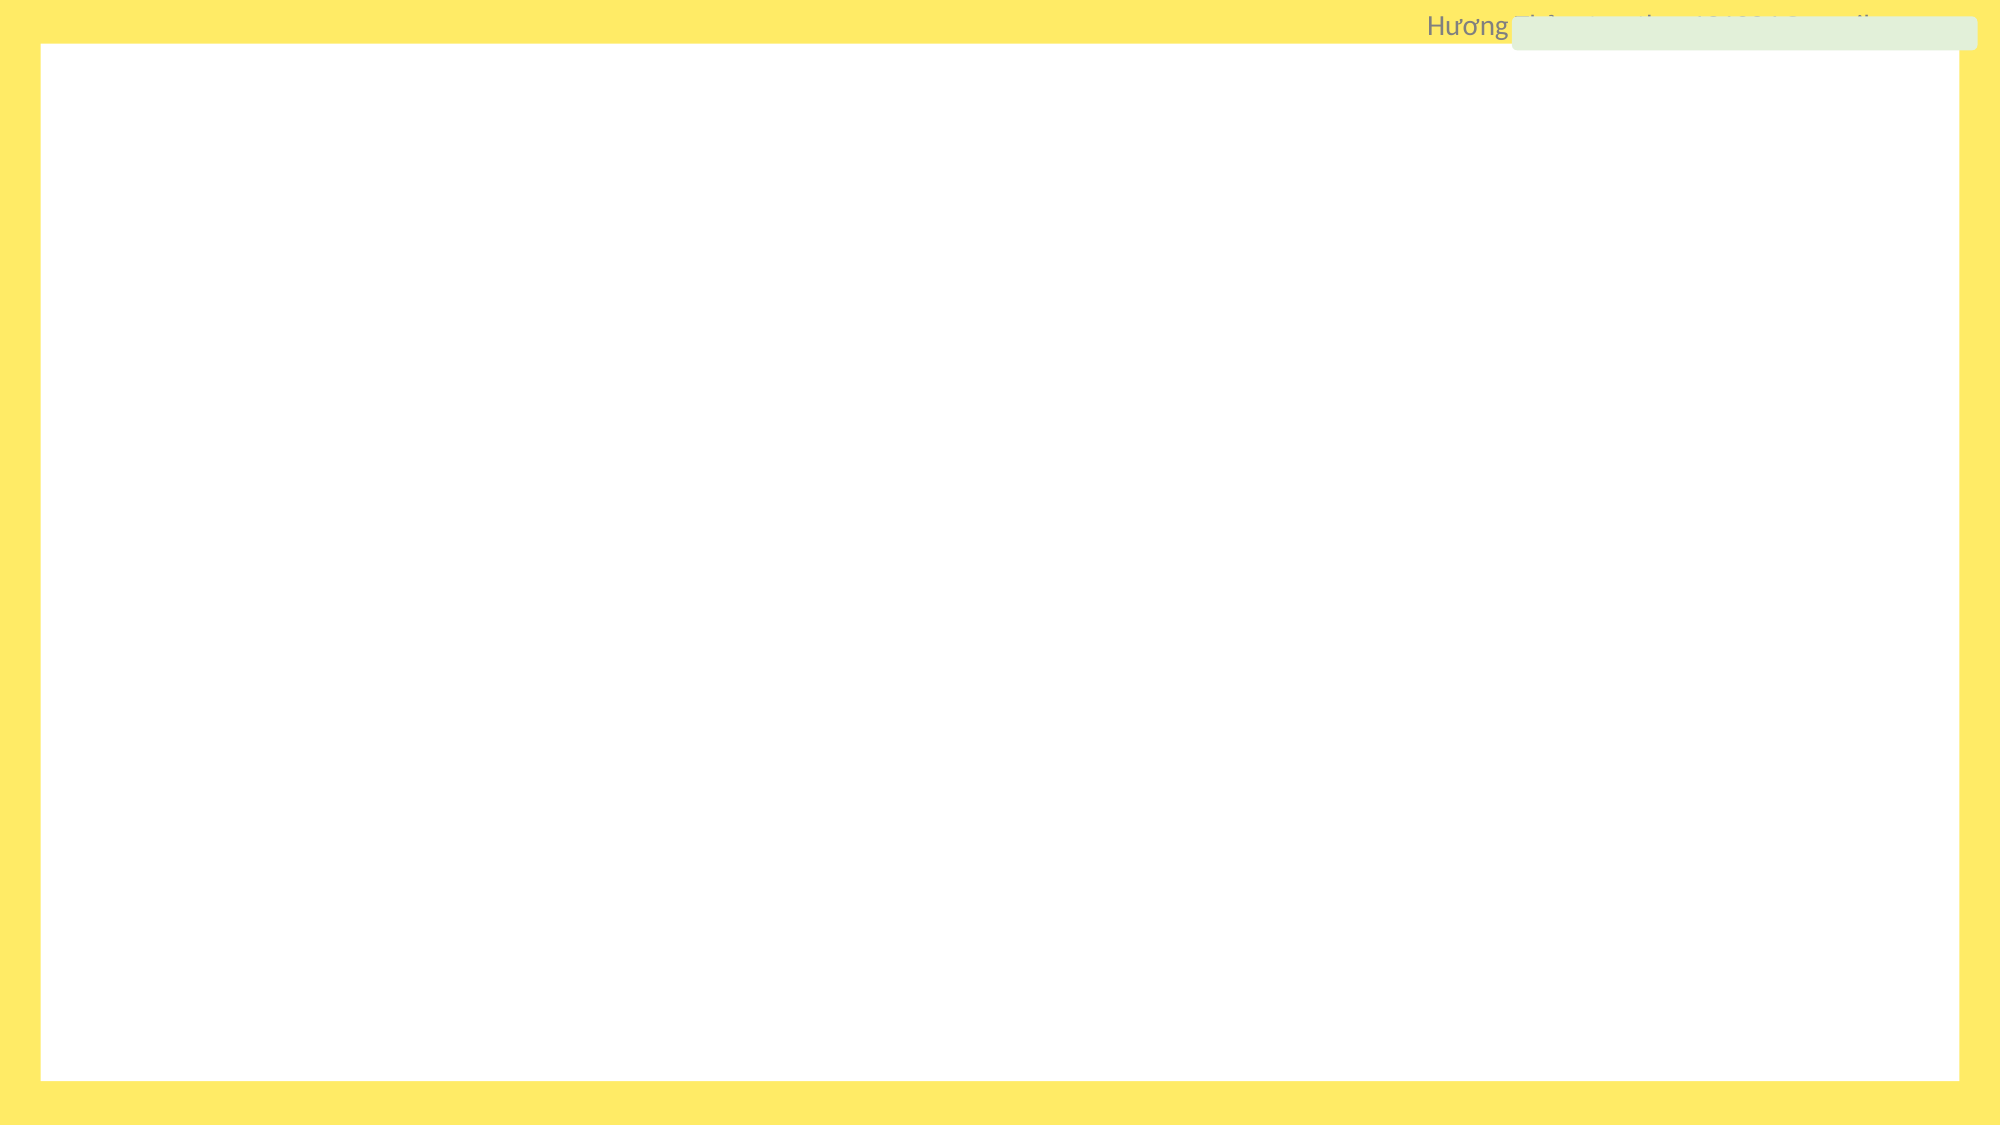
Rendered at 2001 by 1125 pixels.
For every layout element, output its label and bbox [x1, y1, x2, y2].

text_box [1510, 15, 1979, 52]
